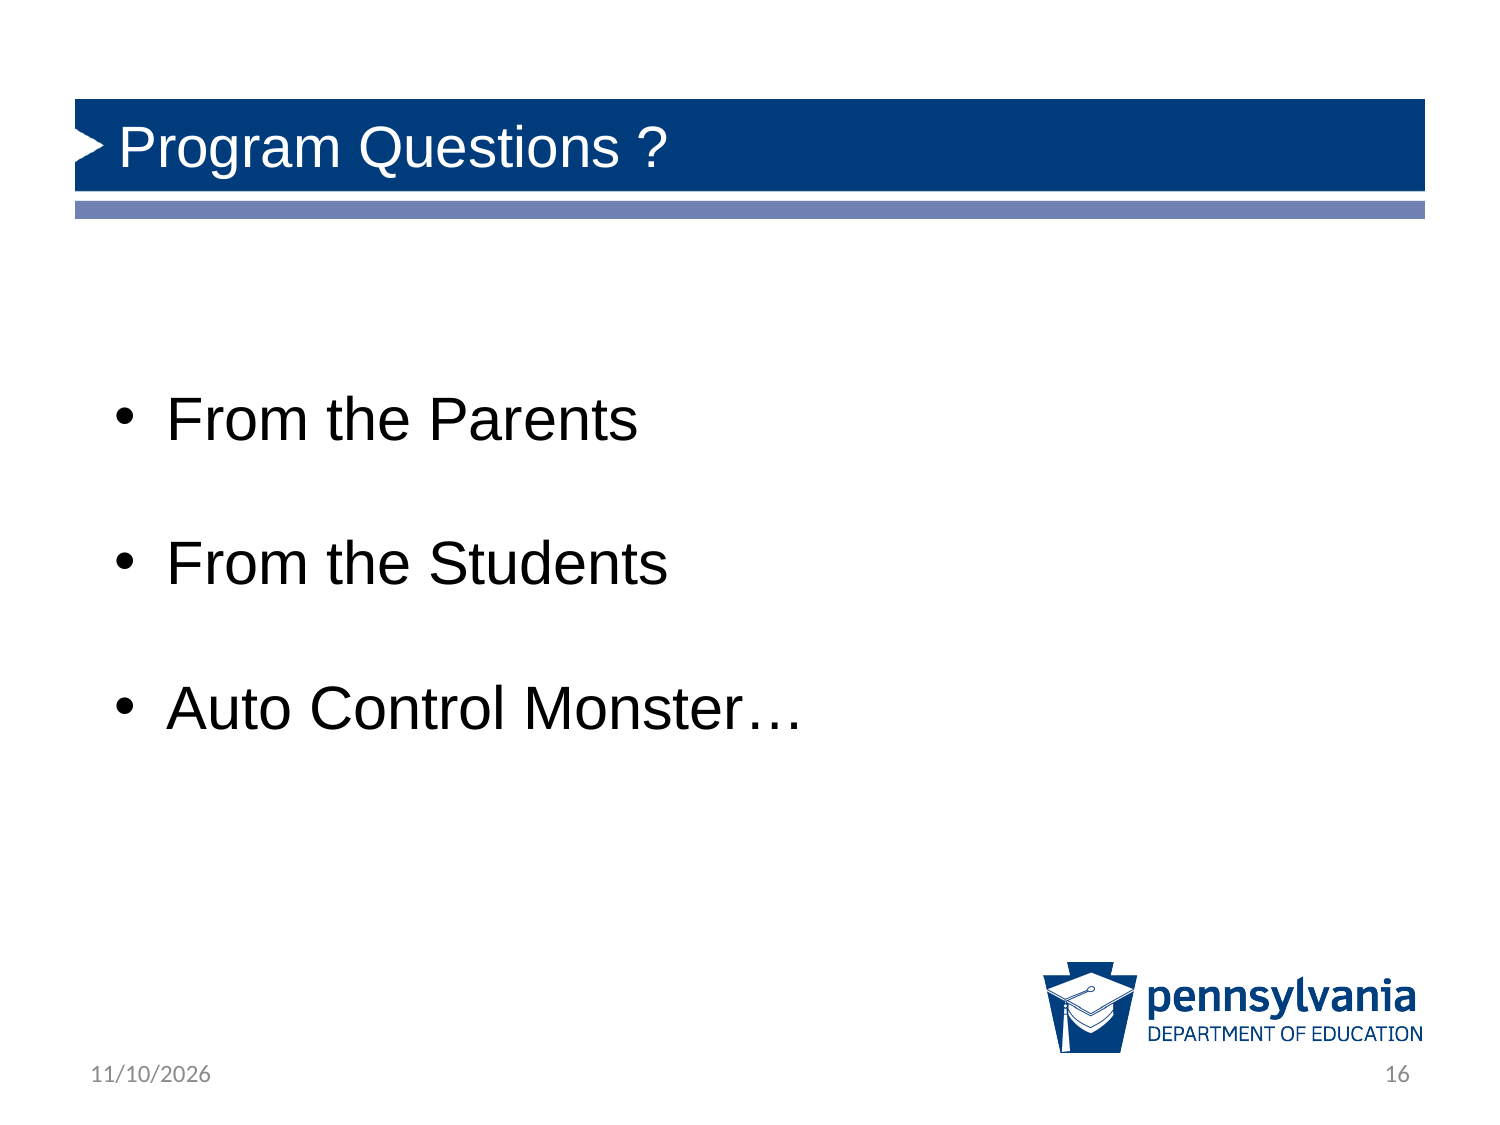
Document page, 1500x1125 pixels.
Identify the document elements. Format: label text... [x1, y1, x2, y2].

title Program Questions ? [75, 50, 1425, 238]
text_box From the Parents From the Students Auto Control Monster… [99, 312, 1475, 750]
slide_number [75, 1042, 425, 1103]
picture [1043, 962, 1422, 1053]
slide_number 16 [1074, 1042, 1425, 1103]
